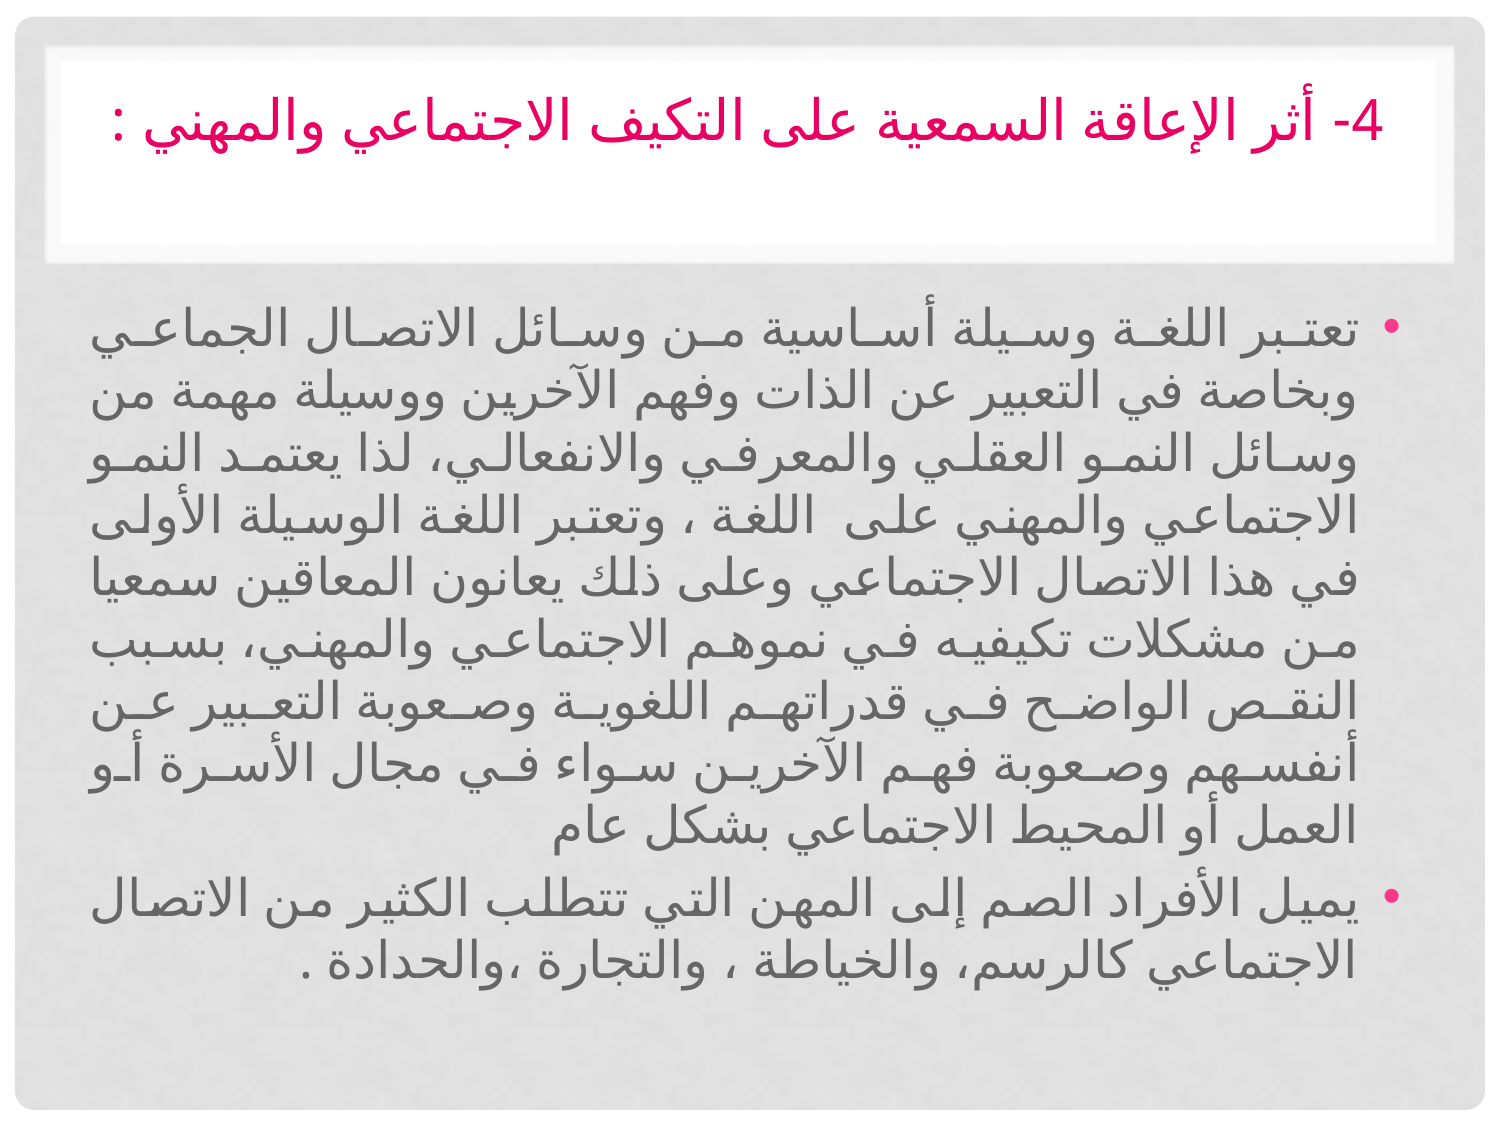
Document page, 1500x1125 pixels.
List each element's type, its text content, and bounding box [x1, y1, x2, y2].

list تعتبر اللغة وسيلة أساسية من وسائل الاتصال الجماعي وبخاصة في التعبير عن الذات وفهم الآخرين ووسيلة مهمة من وسائل النمو العقلي والمعرفي والانفعالي، لذا يعتمد النمو الاجتماعي والمهني على اللغة ، وتعتبر اللغة الوسيلة الأولى في هذا الاتصال الاجتماعي وعلى ذلك يعانون المعاقين سمعيا من مشكلات تكيفيه في نموهم الاجتماعي والمهني، بسبب النقص الواضح في قدراتهم اللغوية وصعوبة التعبير عن أنفسهم وصعوبة فهم الآخرين سواء في مجال الأسرة أو العمل أو المحيط الاجتماعي بشكل عام يميل الأفراد الصم إلى المهن التي تتطلب الكثير من الاتصال الاجتماعي كالرسم، والخياطة ، والتجارة ،والحدادة . [75, 287, 1425, 1005]
title 4- أثر الإعاقة السمعية على التكيف الاجتماعي والمهني : [69, 66, 1425, 238]
